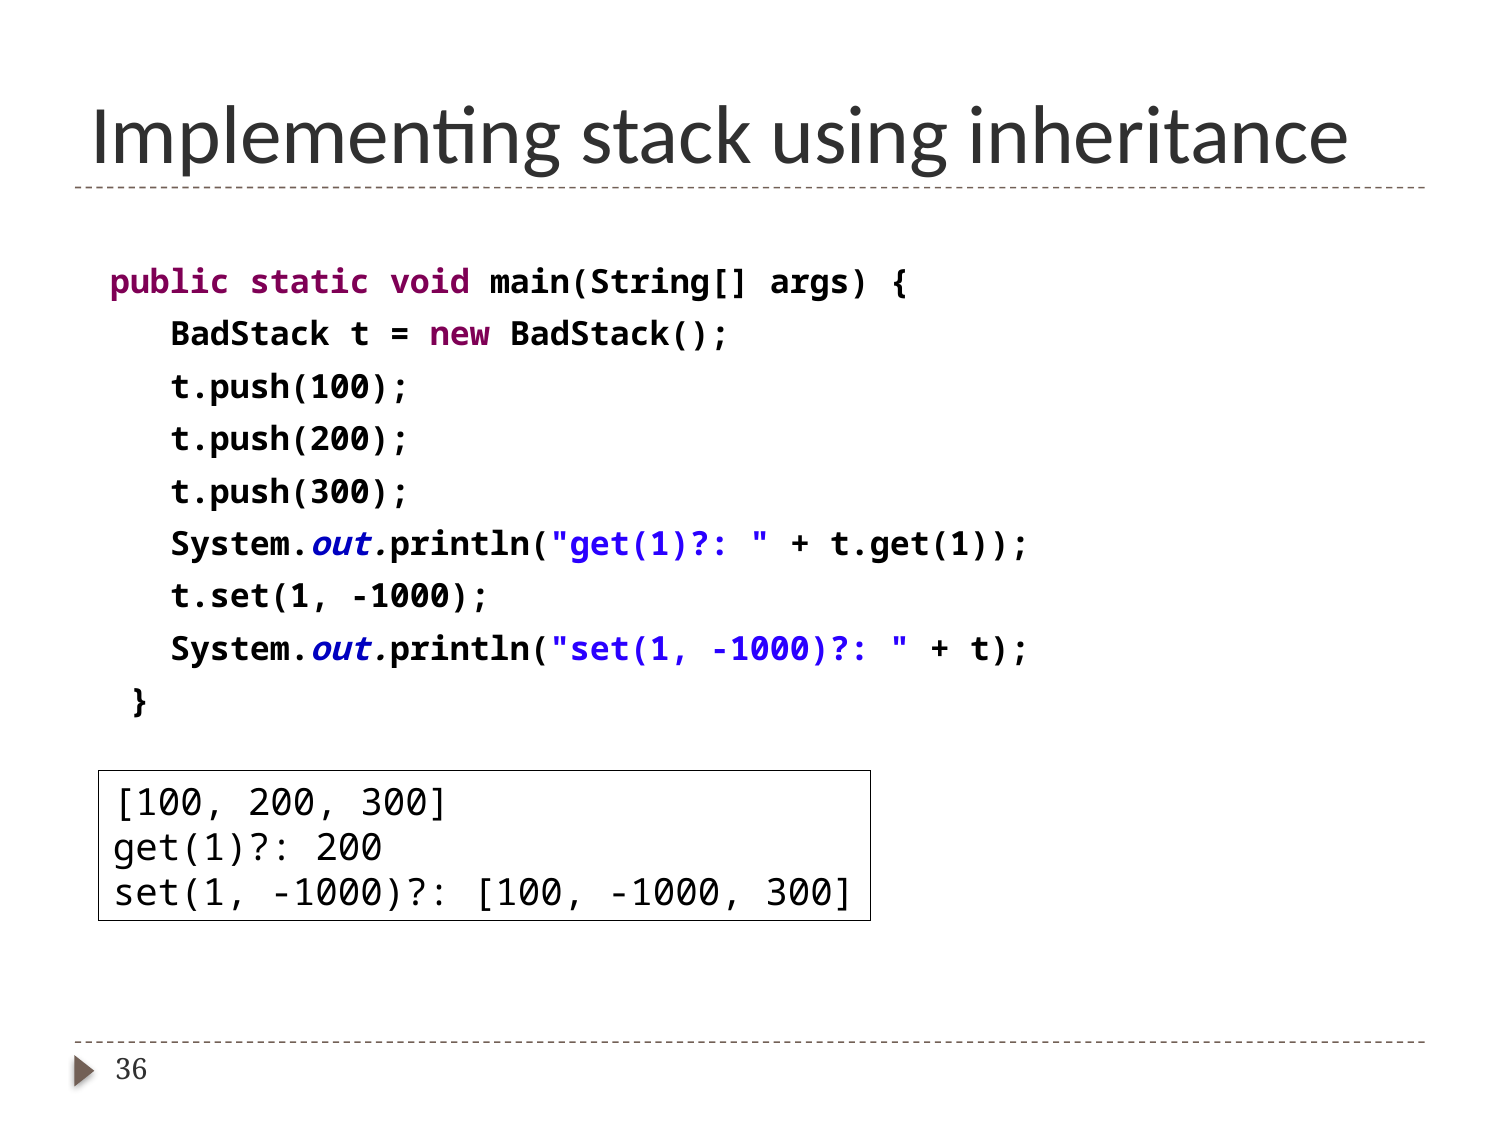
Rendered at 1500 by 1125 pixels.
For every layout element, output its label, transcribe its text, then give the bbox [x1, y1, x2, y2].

text_box [100, 200, 300] get(1)?: 200 set(1, -1000)?: [100, -1000, 300] [98, 770, 871, 921]
slide_number 36 [100, 1042, 426, 1103]
list public static void main(String[] args) { BadStack t = new BadStack(); t.push(100); t.push(200); t.push(300); System.out.println("get(1)?: " + t.get(1)); t.set(1, -1000); System.out.println("set(1, -1000)?: " + t); } [74, 199, 1469, 1011]
title Implementing stack using inheritance [74, 24, 1426, 188]
